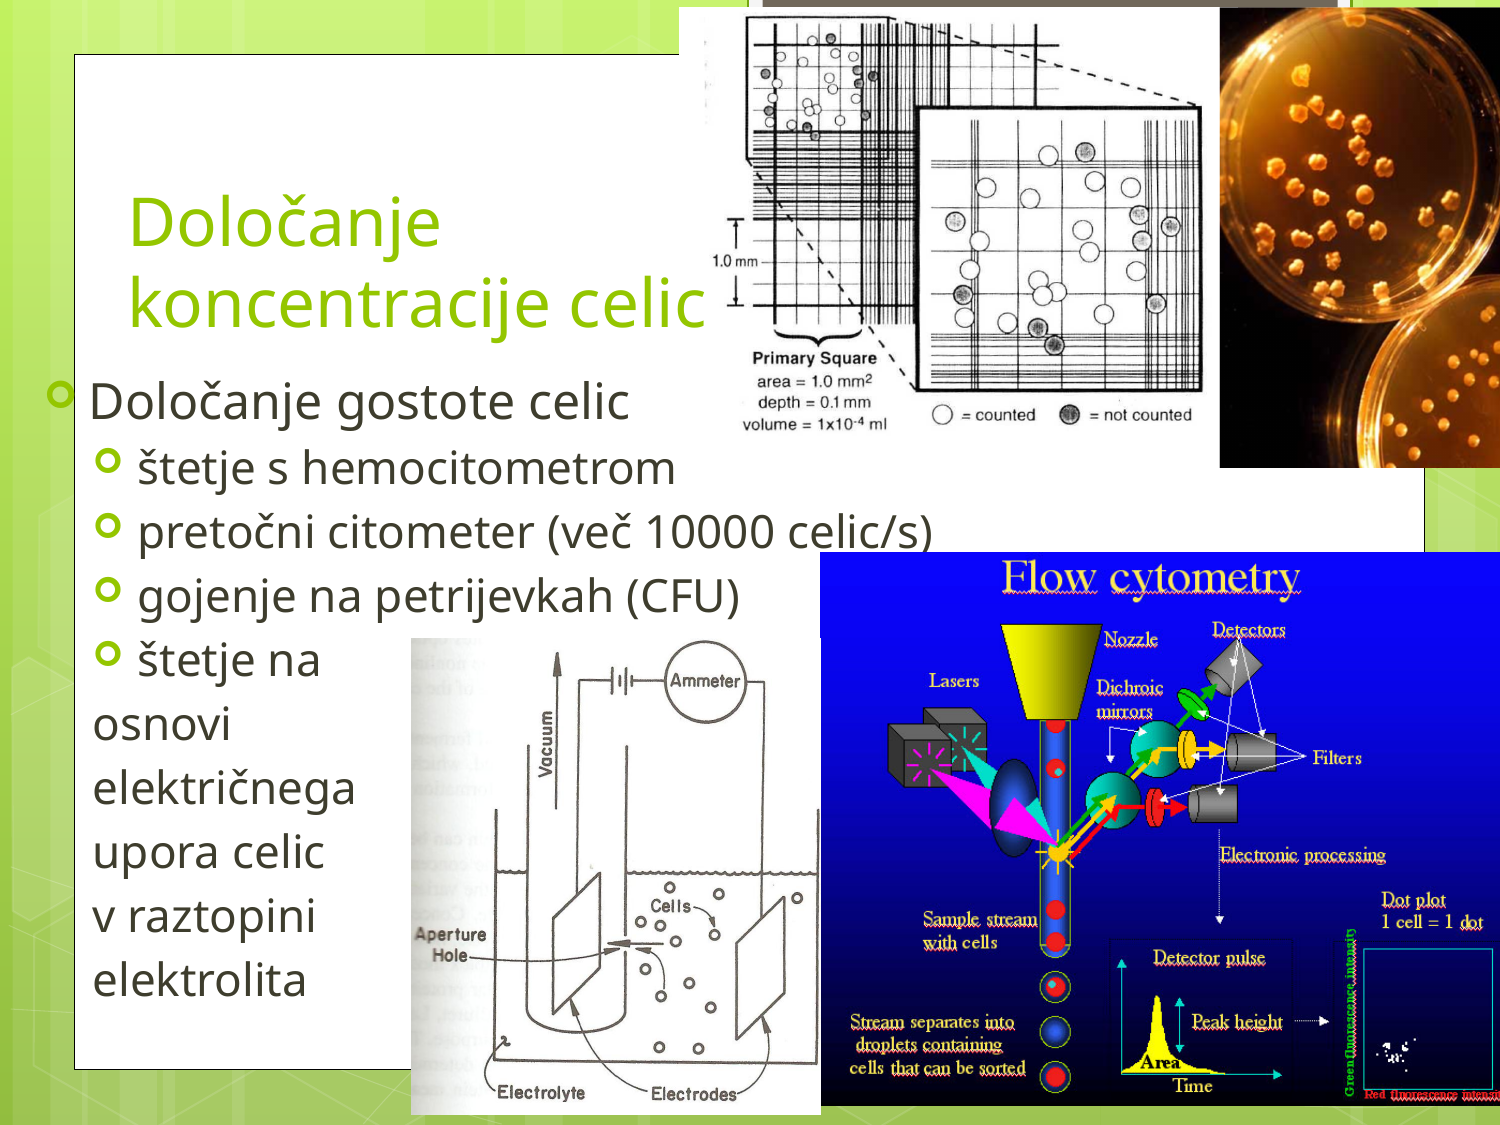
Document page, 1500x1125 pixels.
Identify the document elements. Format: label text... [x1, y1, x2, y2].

picture [678, 6, 1500, 468]
picture [411, 552, 1500, 1115]
title Določanje koncentracije celic [112, 160, 672, 349]
list Določanje gostote celic štetje s hemocitometrom pretočni citometer (več 10000 celic/s) gojenje na petrijevkah (CFU) štetje na osnovi električnega upora celic v raztopini elektrolita [17, 361, 1130, 1059]
